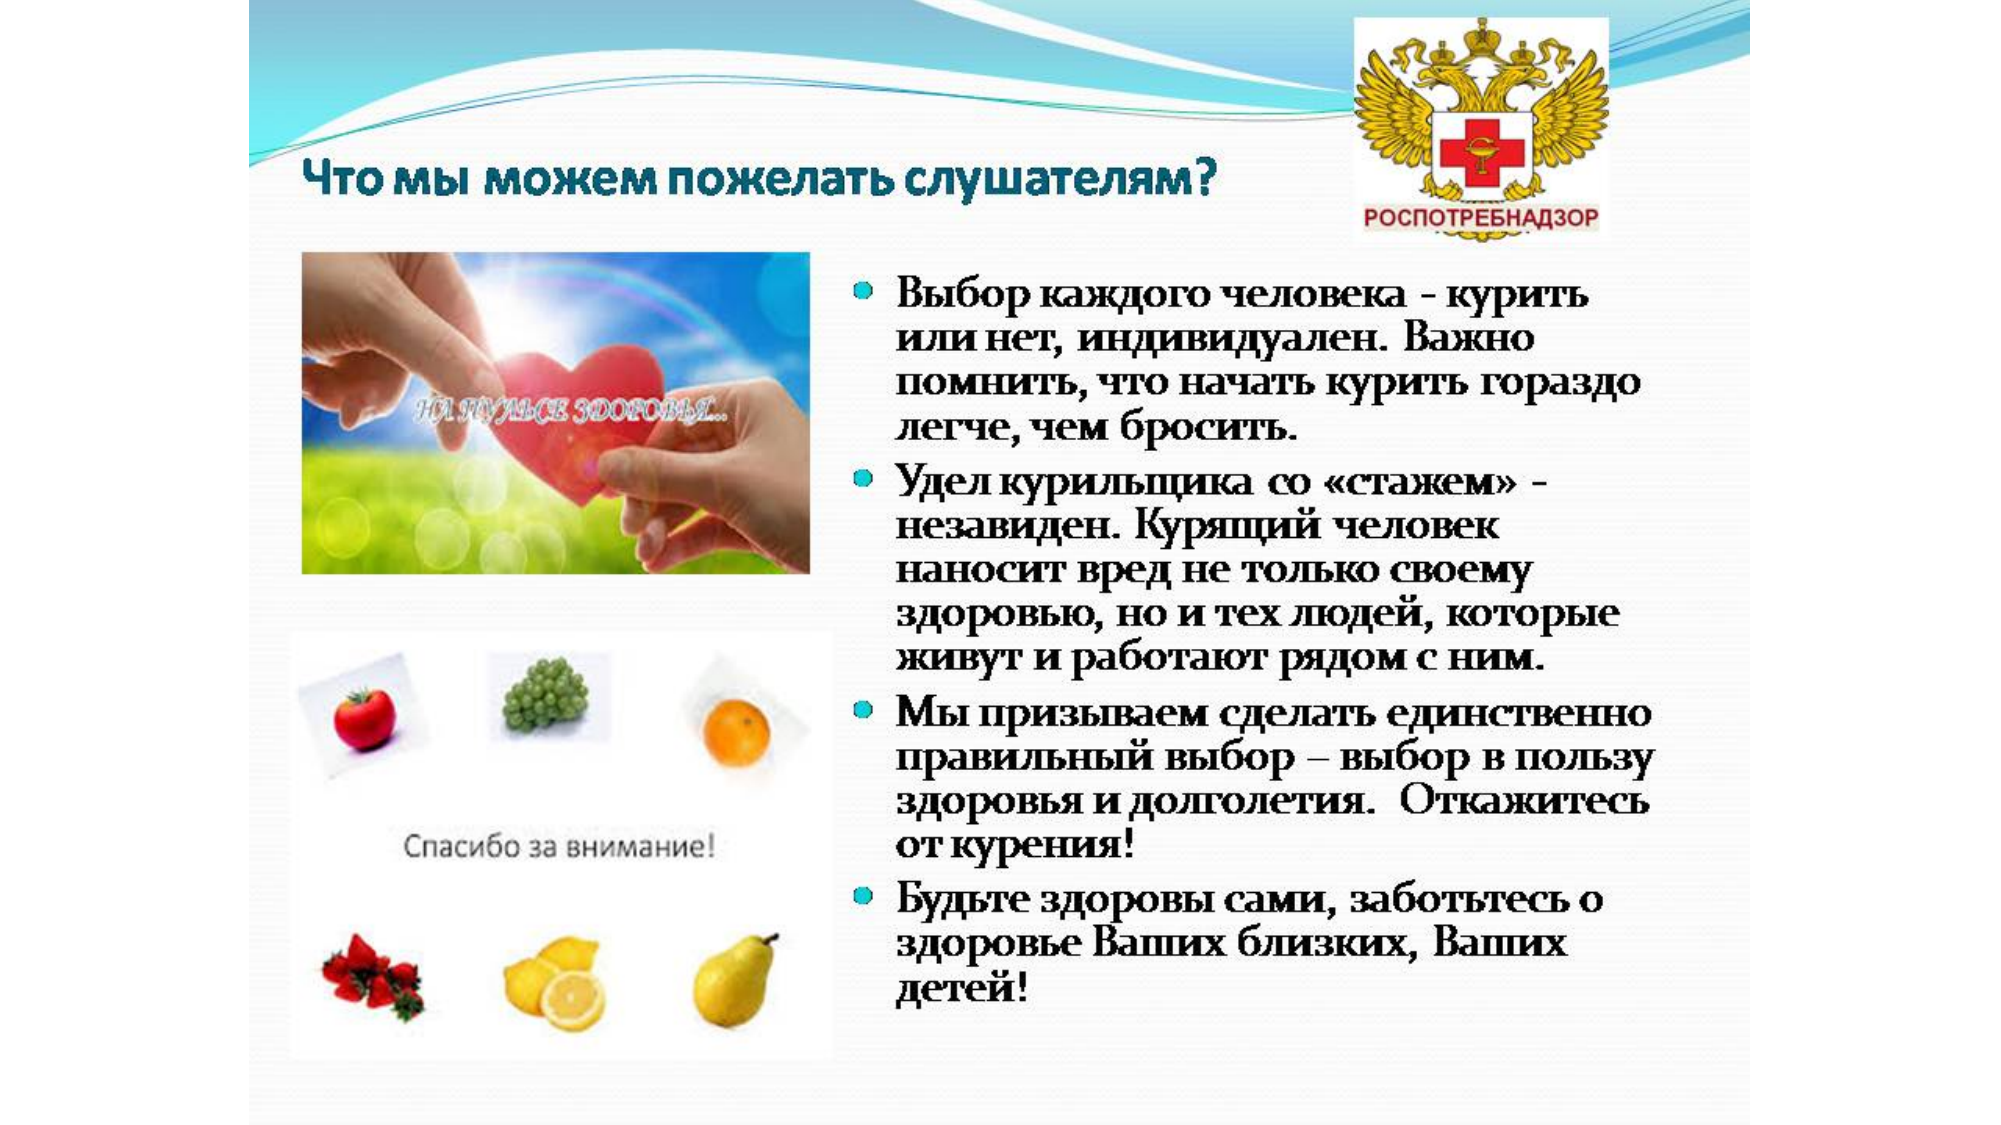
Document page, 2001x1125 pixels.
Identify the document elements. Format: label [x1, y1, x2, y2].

picture [249, 0, 1750, 1125]
